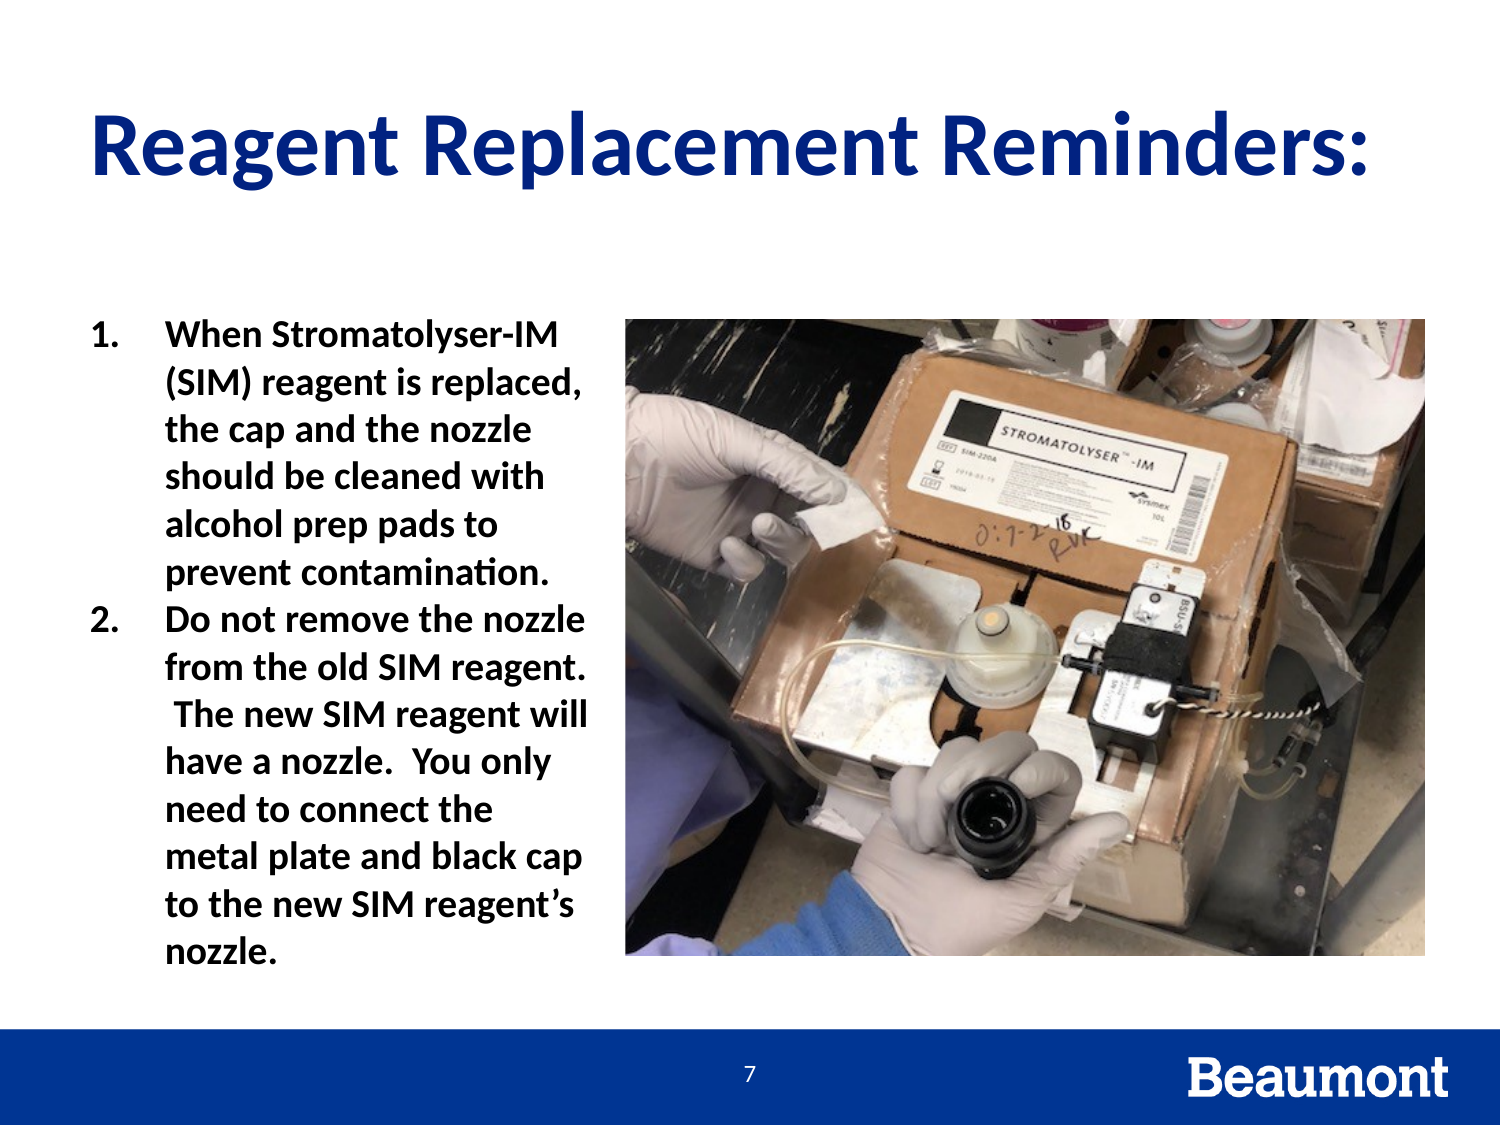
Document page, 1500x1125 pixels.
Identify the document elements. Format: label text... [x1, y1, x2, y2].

picture [0, 1024, 1500, 1125]
title Reagent Replacement Reminders: [75, 45, 1425, 233]
text_box When Stromatolyser-IM (SIM) reagent is replaced, the cap and the nozzle should be cleaned with alcohol prep pads to prevent contamination. Do not remove the nozzle from the old SIM reagent. The new SIM reagent will have a nozzle. You only need to connect the metal plate and black cap to the new SIM reagent’s nozzle. [75, 300, 608, 1041]
picture [625, 319, 1426, 956]
slide_number 7 [575, 1042, 925, 1103]
